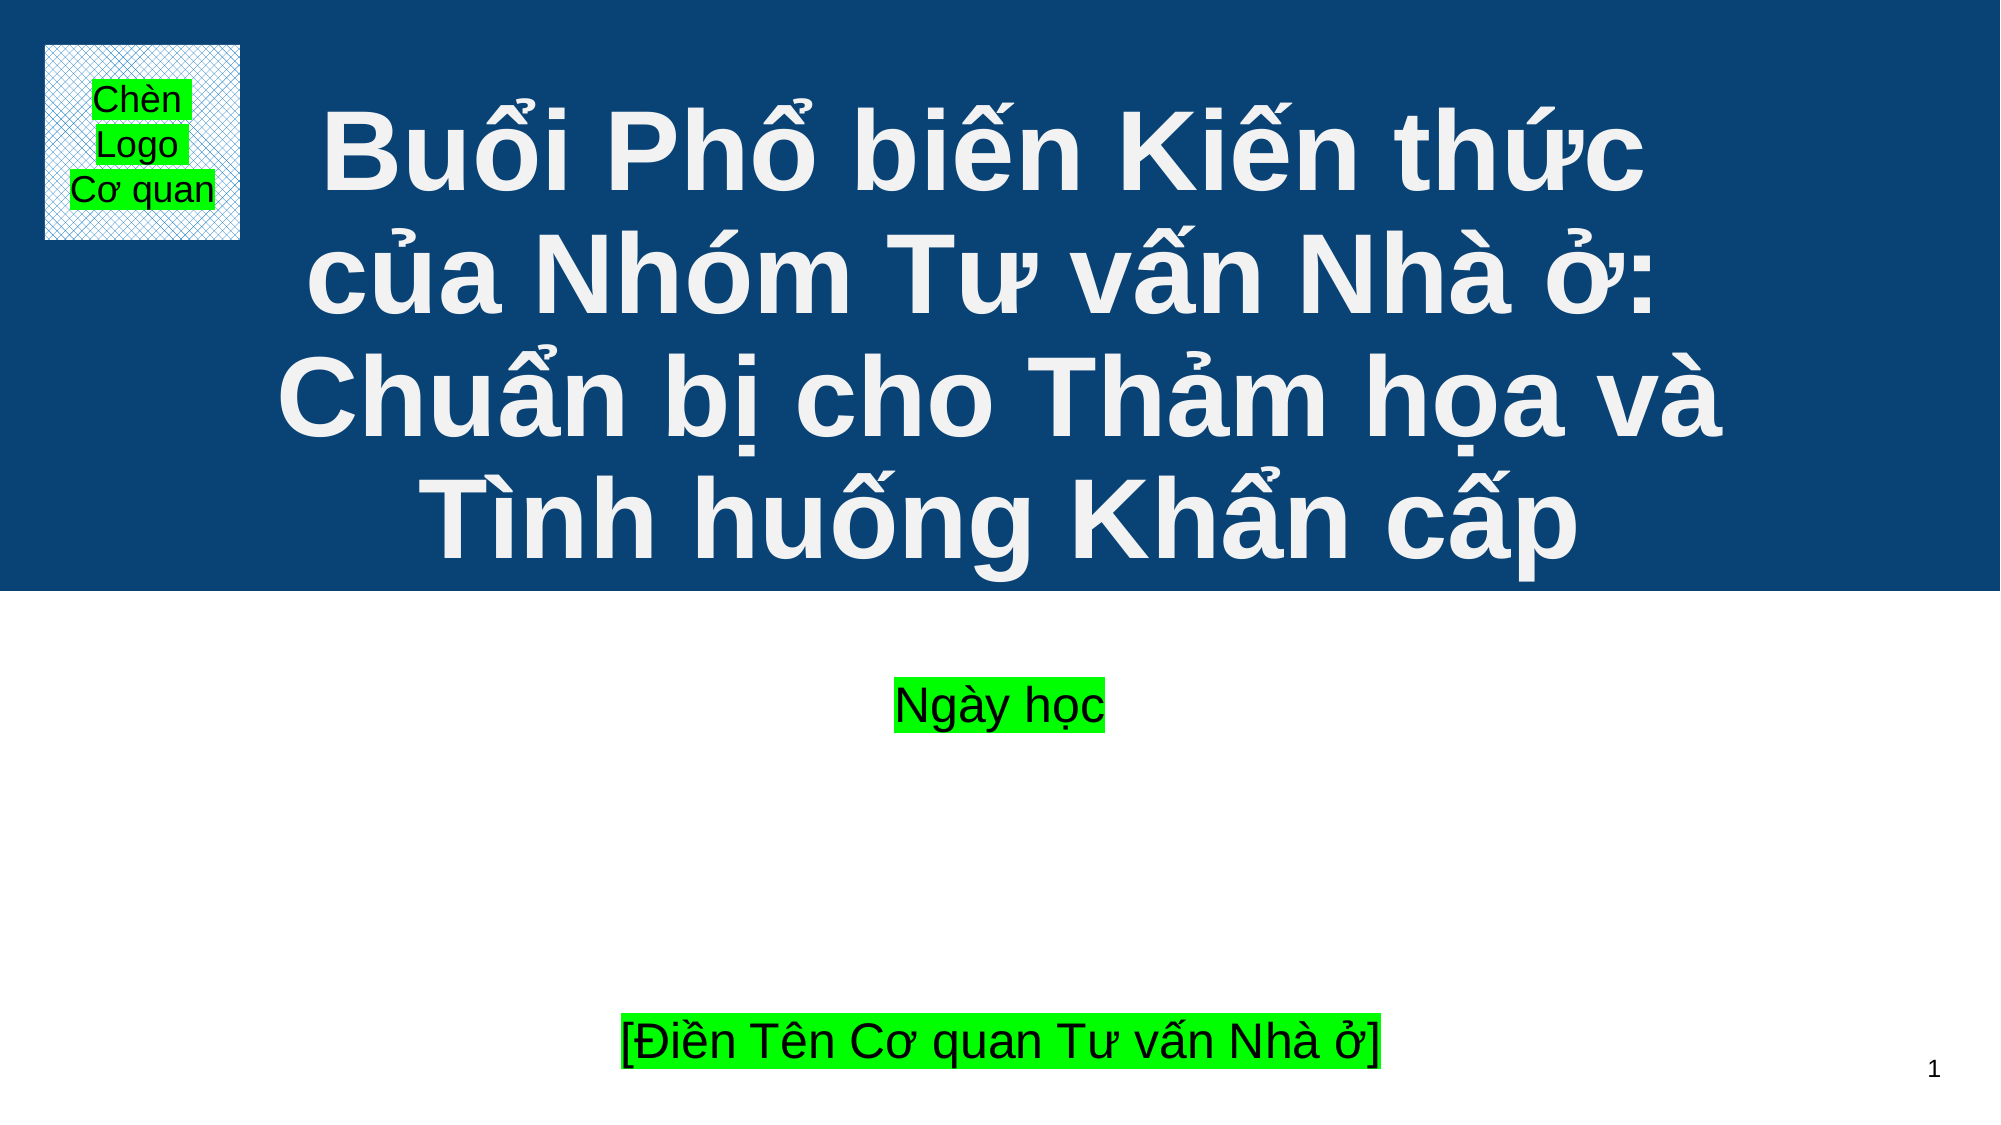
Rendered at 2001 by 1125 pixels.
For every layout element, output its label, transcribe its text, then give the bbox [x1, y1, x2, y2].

subtitle Ngày học [249, 590, 1750, 804]
text_box Chèn Logo Cơ quan [44, 44, 240, 240]
slide_number 1 [1880, 1037, 1957, 1098]
footer [Điền Tên Cơ quan Tư vấn Nhà ở] [46, 974, 1957, 1103]
title Buổi Phổ biến Kiến thức của Nhóm Tư vấn Nhà ở: Chuẩn bị cho Thảm họa và Tình huống Khẩn cấp [249, 75, 1750, 590]
